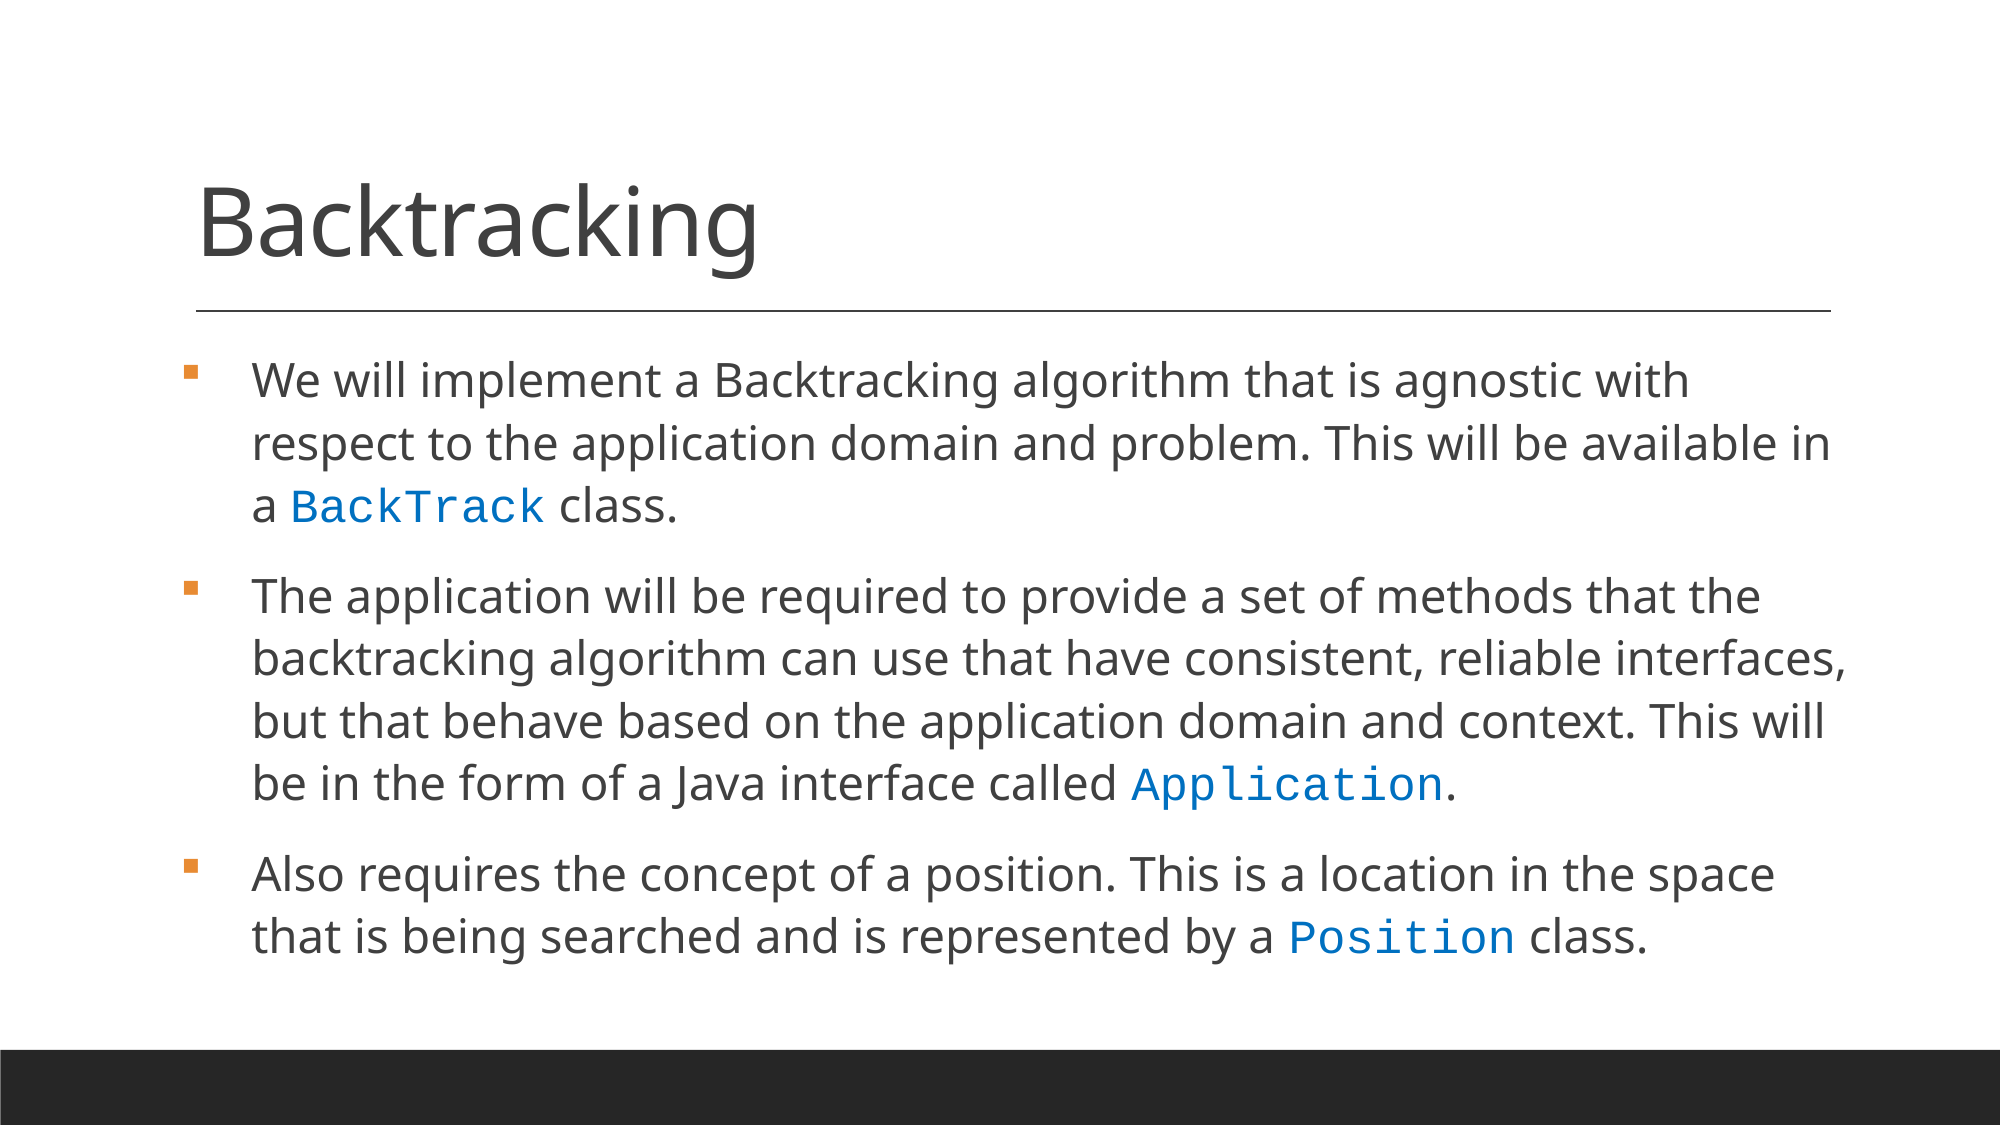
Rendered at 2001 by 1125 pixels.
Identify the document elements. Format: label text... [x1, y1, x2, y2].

list We will implement a Backtracking algorithm that is agnostic with respect to the application domain and problem. This will be available in a BackTrack class. The application will be required to provide a set of methods that the backtracking algorithm can use that have consistent, reliable interfaces, but that behave based on the application domain and context. This will be in the form of a Java interface called Application. Also requires the concept of a position. This is a location in the space that is being searched and is represented by a Position class. [180, 336, 1856, 1035]
title Backtracking [180, 47, 1830, 285]
